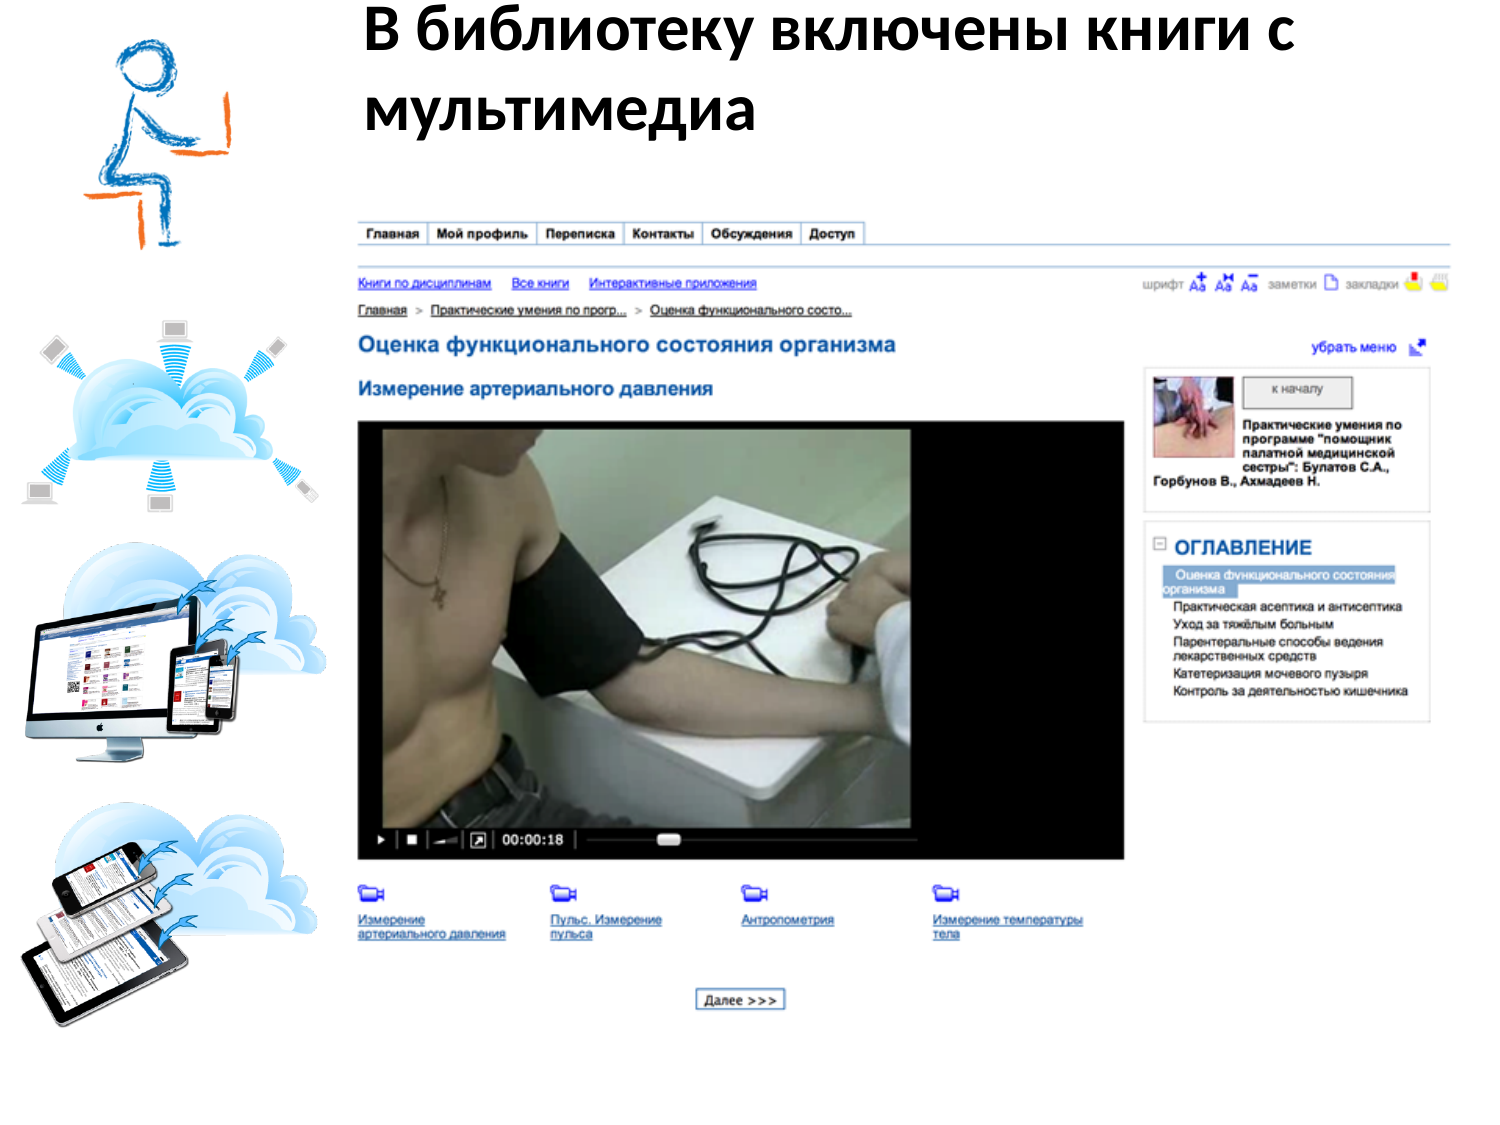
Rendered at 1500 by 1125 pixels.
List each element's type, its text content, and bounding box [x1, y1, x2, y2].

picture [336, 207, 1456, 1024]
picture [82, 33, 234, 256]
picture [14, 798, 325, 1036]
picture [17, 538, 334, 776]
picture [18, 317, 322, 513]
title В библиотеку включены книги с мультимедиа [348, 0, 1424, 206]
